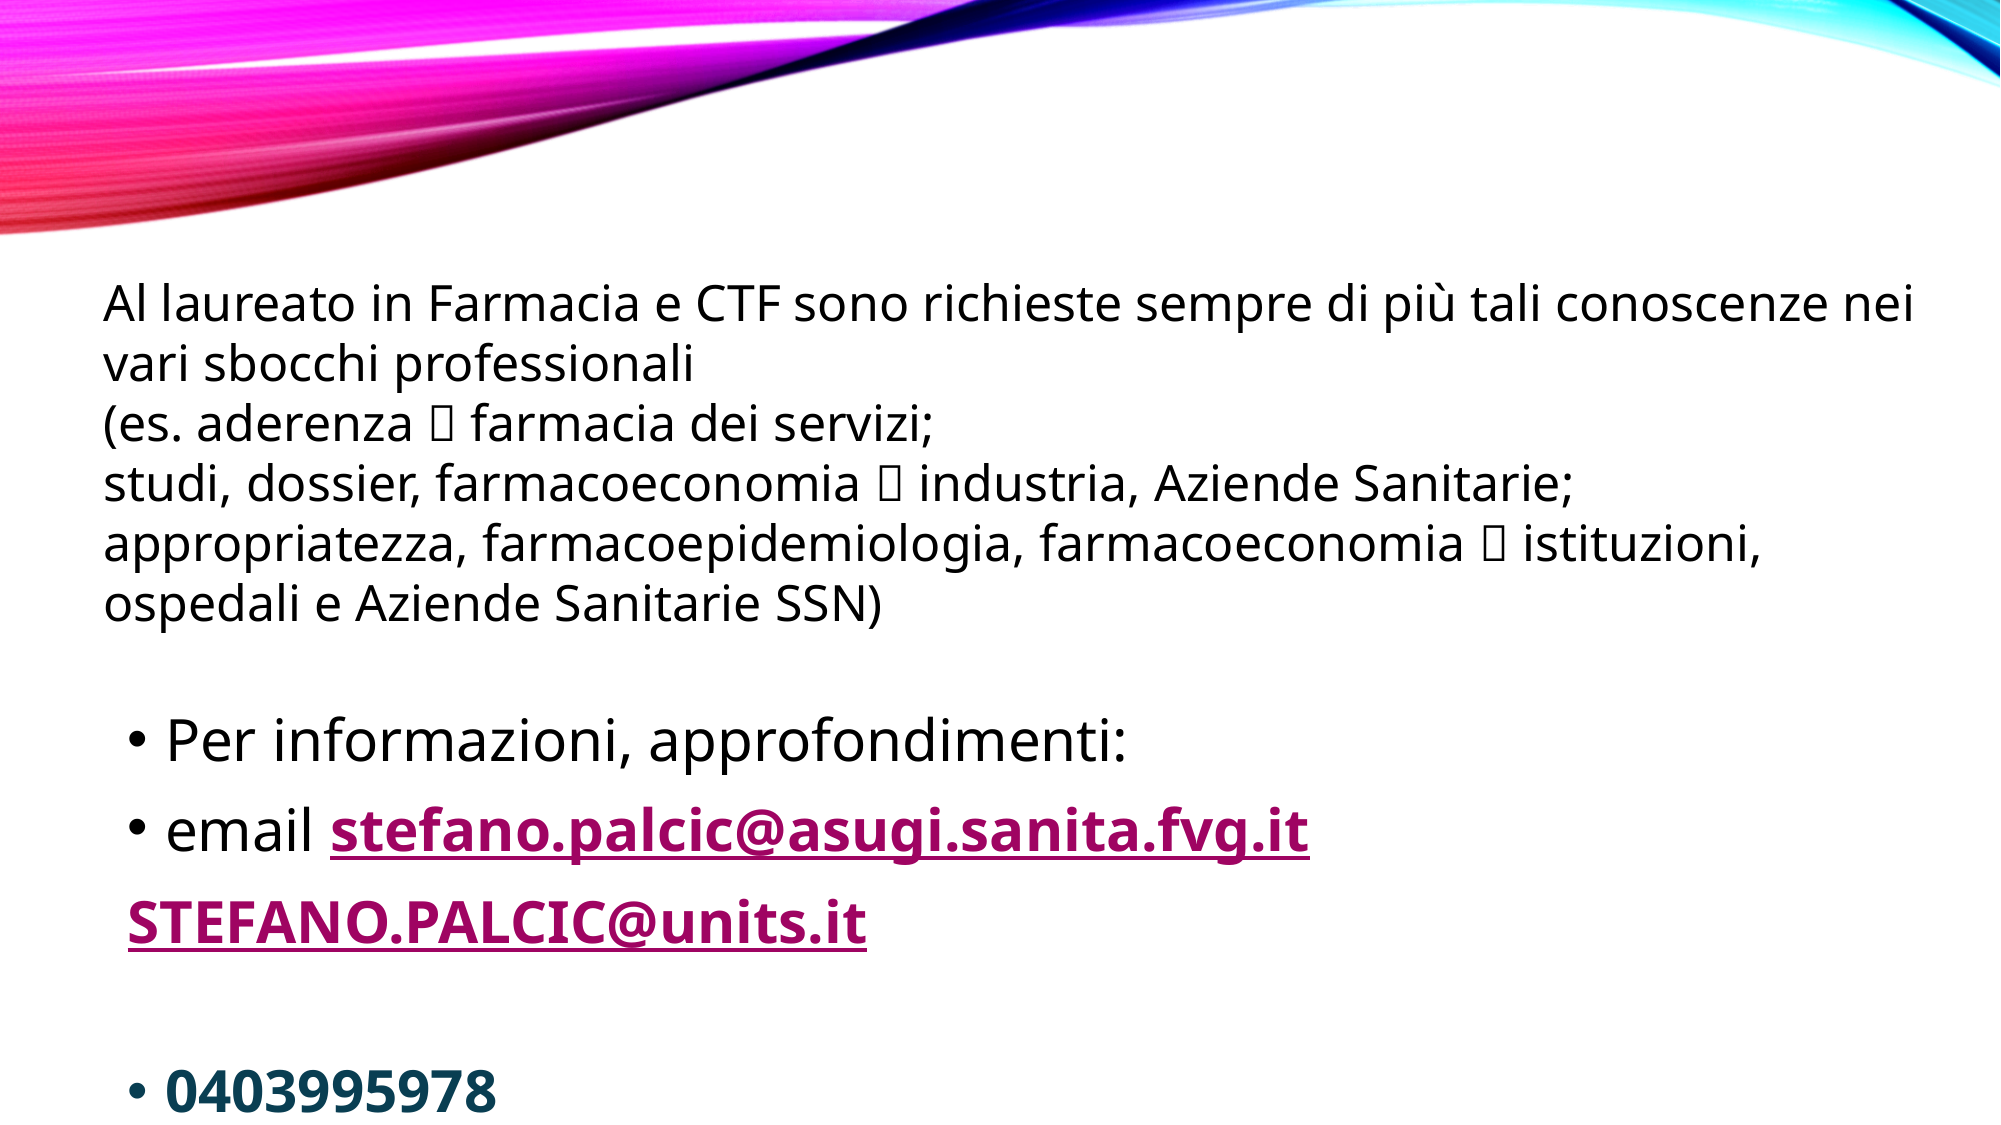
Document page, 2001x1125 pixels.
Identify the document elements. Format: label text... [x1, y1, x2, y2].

picture [1910, 0, 2000, 45]
text_box Al laureato in Farmacia e CTF sono richieste sempre di più tali conoscenze nei vari sbocchi professionali (es. aderenza  farmacia dei servizi; studi, dossier, farmacoeconomia  industria, Aziende Sanitarie; appropriatezza, farmacoepidemiologia, farmacoeconomia  istituzioni, ospedali e Aziende Sanitarie SSN) [88, 263, 1933, 639]
picture [0, 0, 2000, 237]
picture [1890, 0, 2000, 75]
list Per informazioni, approfondimenti: email stefano.palcic@asugi.sanita.fvg.it STEFANO.PALCIC@units.it 0403995978 [112, 703, 1888, 1002]
